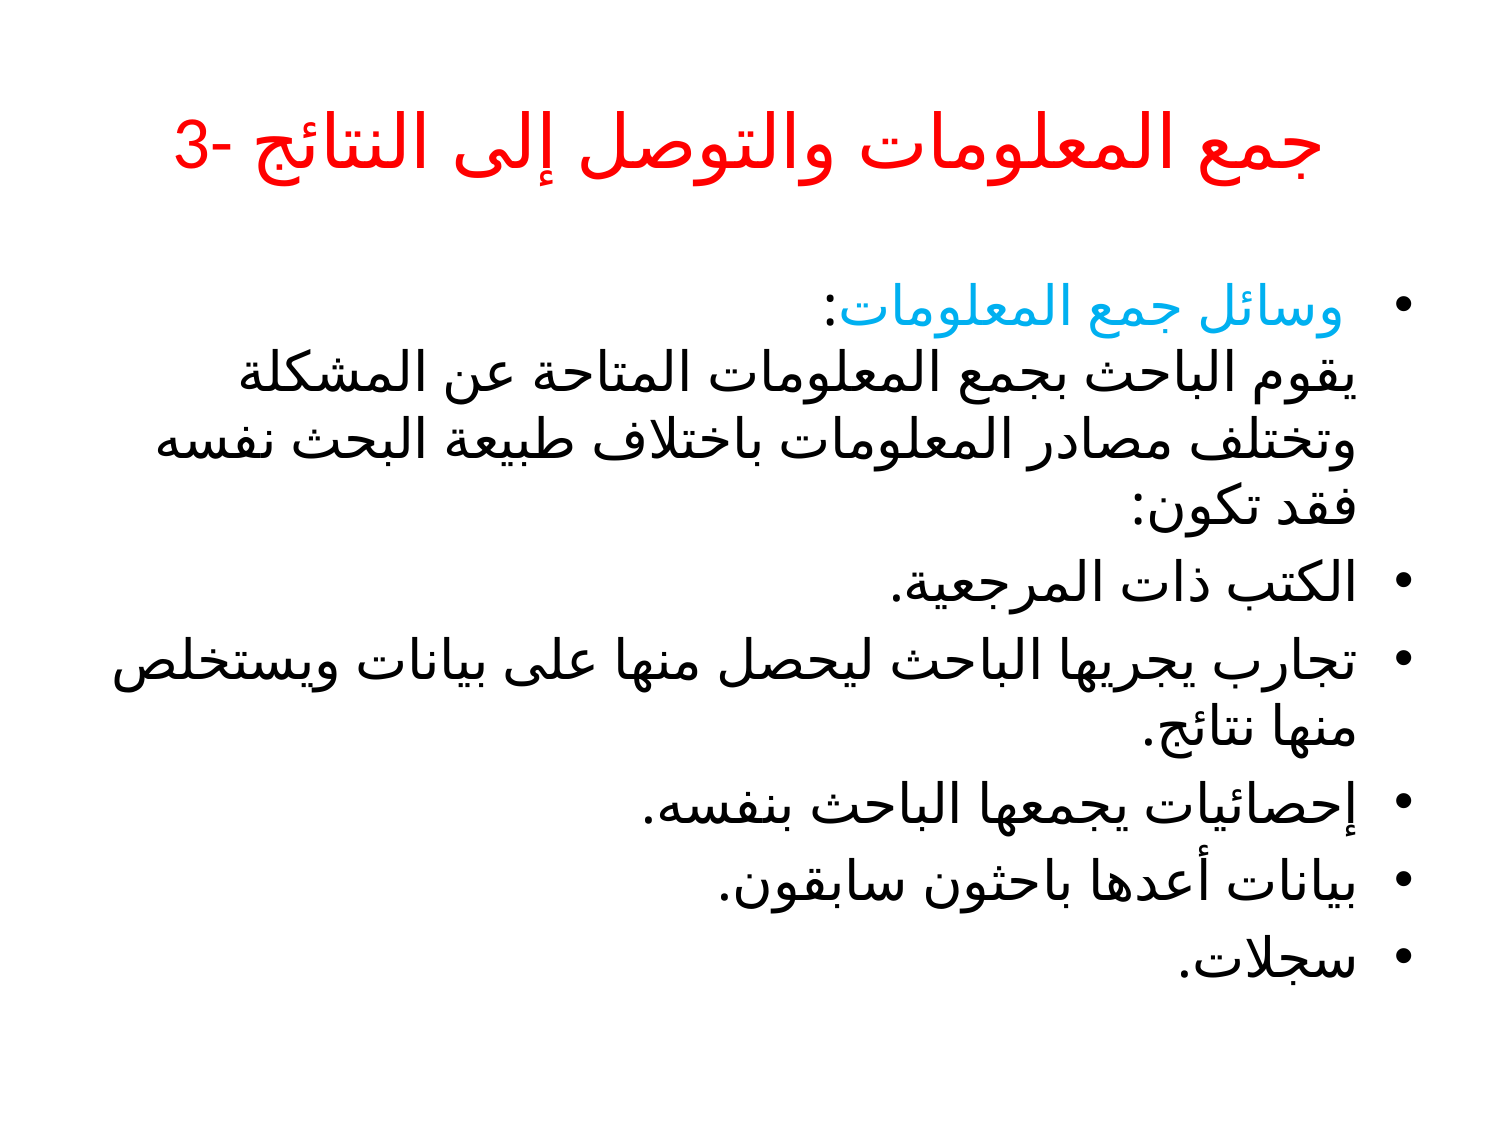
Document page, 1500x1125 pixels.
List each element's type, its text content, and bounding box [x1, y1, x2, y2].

title 3- جمع المعلومات والتوصل إلى النتائج [75, 45, 1425, 233]
list وسائل جمع المعلومات: يقوم الباحث بجمع المعلومات المتاحة عن المشكلة وتختلف مصادر المعلومات باختلاف طبيعة البحث نفسه فقد تكون: الكتب ذات المرجعية. تجارب يجريها الباحث ليحصل منها على بيانات ويستخلص منها نتائج. إحصائيات يجمعها الباحث بنفسه. بيانات أعدها باحثون سابقون. سجلات. [75, 262, 1425, 1005]
